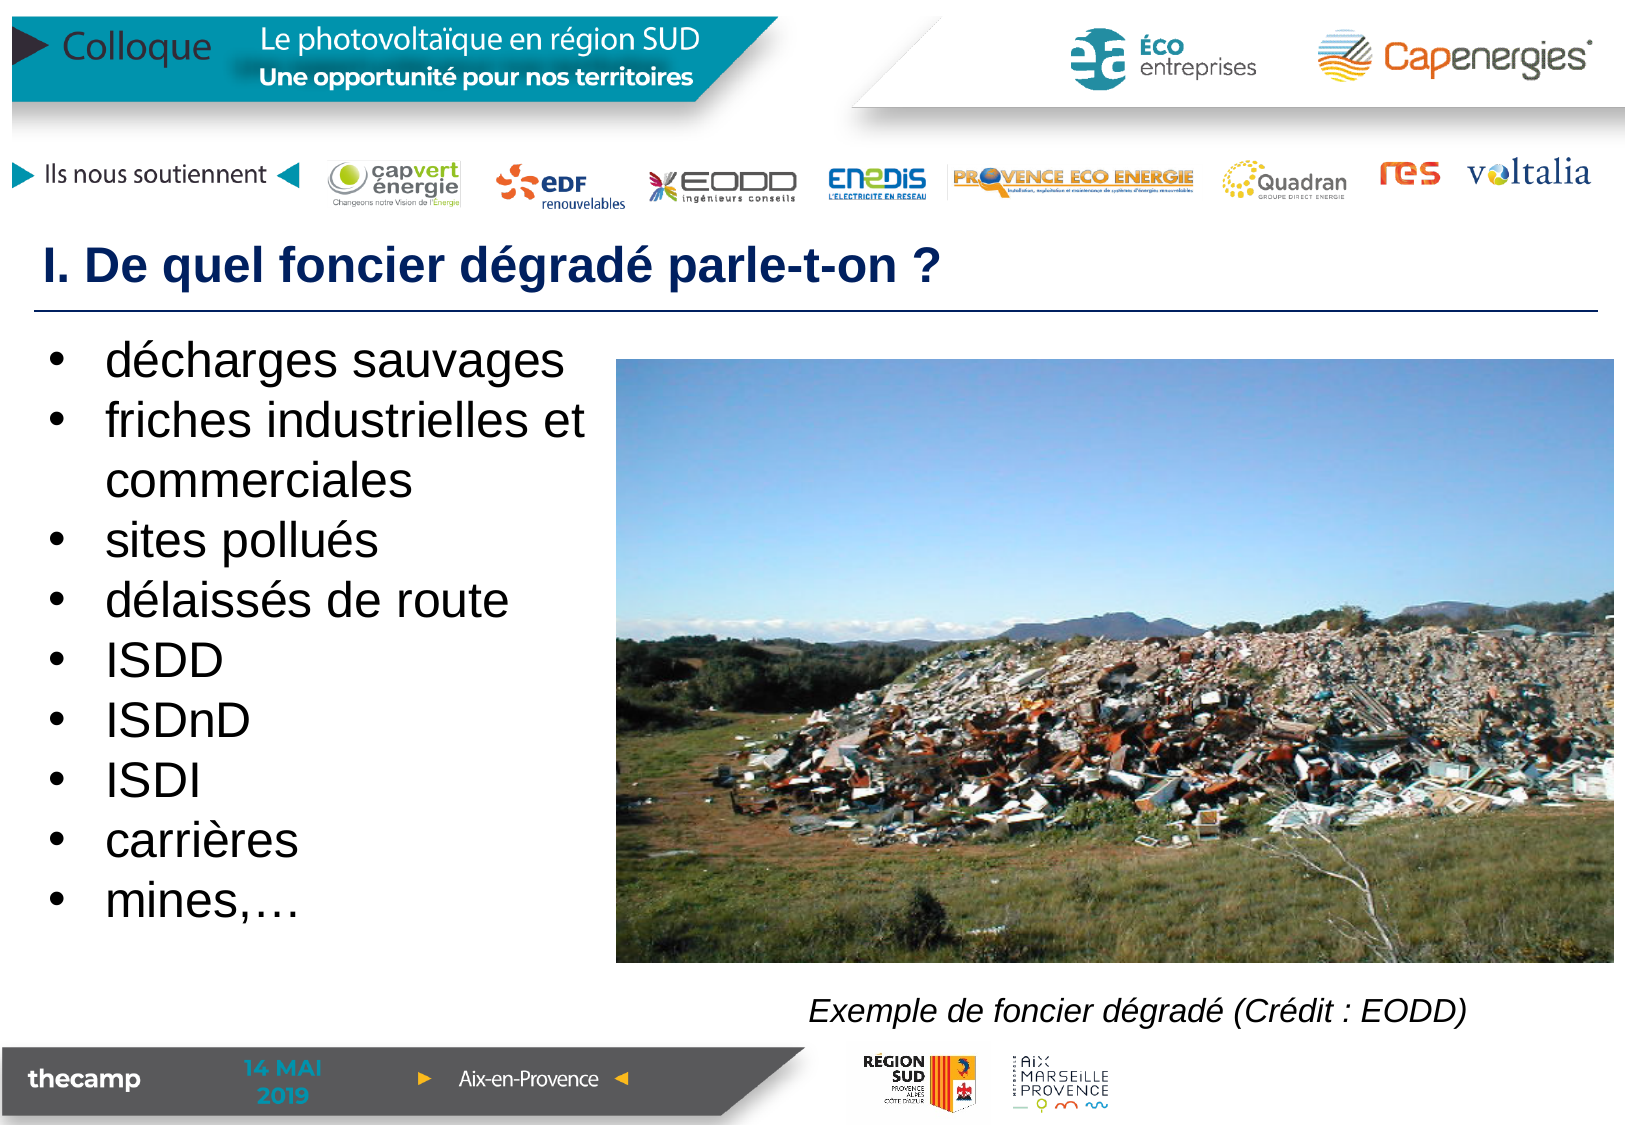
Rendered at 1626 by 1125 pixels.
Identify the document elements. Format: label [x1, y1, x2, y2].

picture [1106, 1014, 1115, 1020]
picture [12, 16, 1625, 217]
picture [0, 1014, 1229, 1125]
picture [951, 1014, 960, 1020]
picture [898, 1014, 907, 1020]
picture [1191, 1014, 1200, 1020]
picture [1006, 1014, 1016, 1020]
picture [1143, 1014, 1152, 1020]
picture [1172, 1014, 1181, 1020]
picture [616, 359, 1614, 963]
